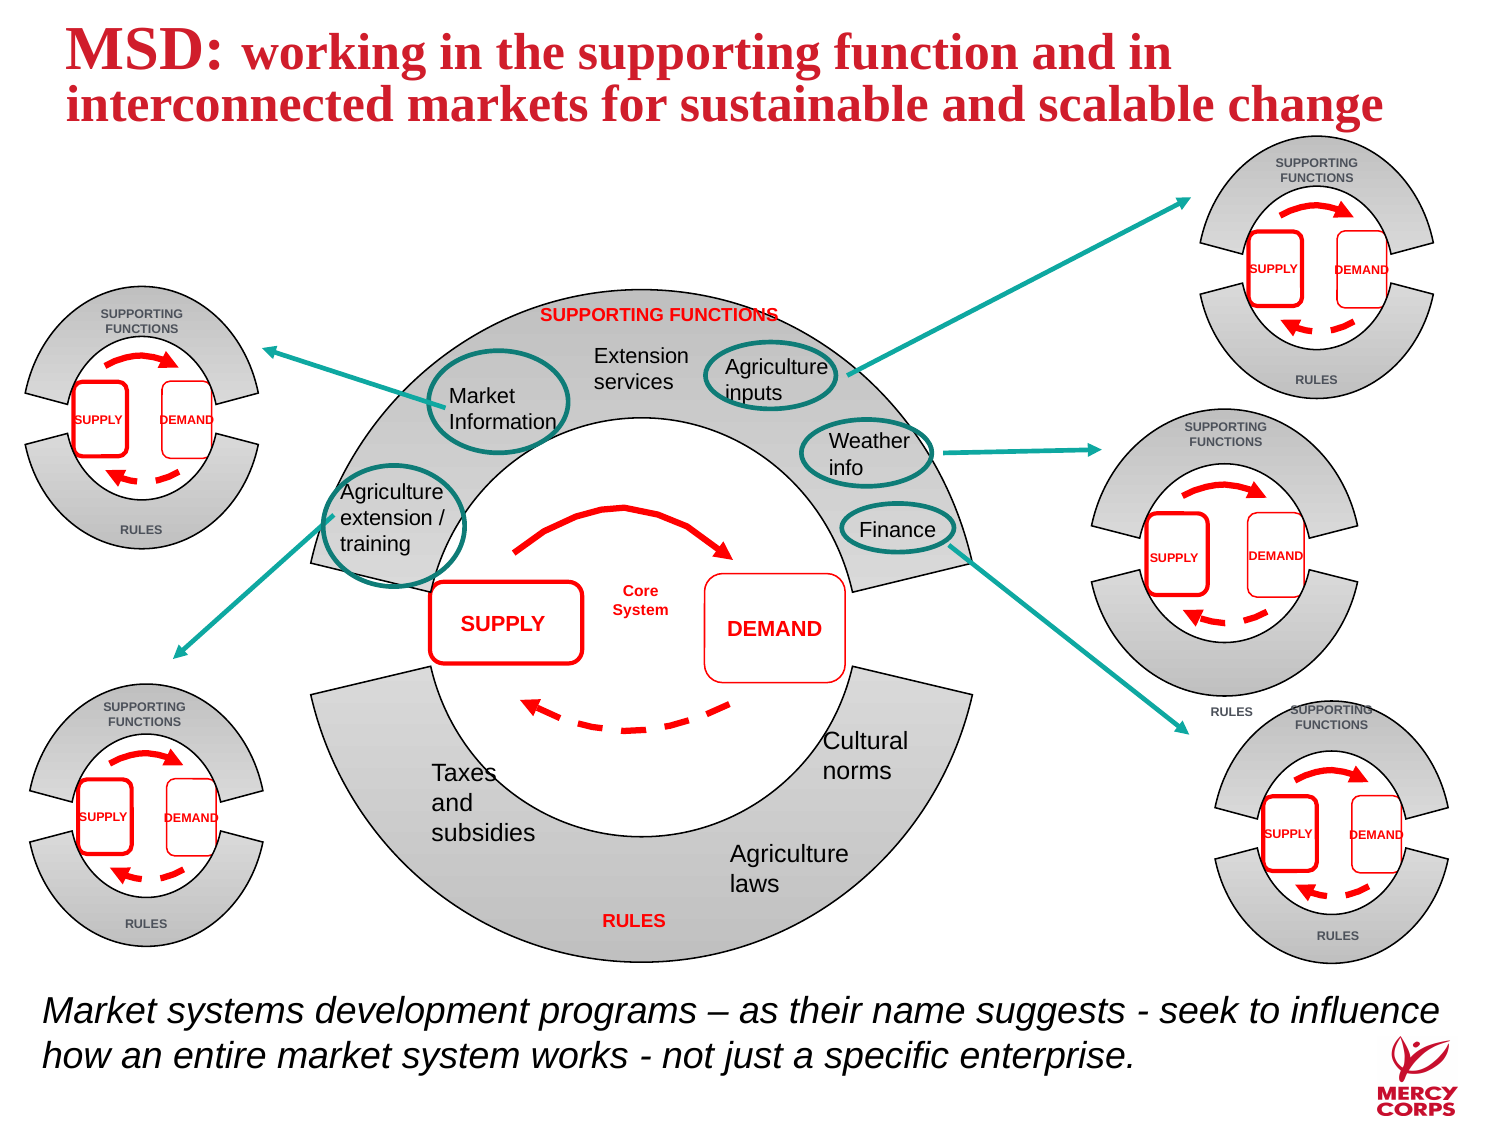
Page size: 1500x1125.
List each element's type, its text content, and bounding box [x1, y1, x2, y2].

text_box Market systems development programs – as their name suggests - seek to influence how an entire market system works - not just a specific enterprise. [27, 978, 1487, 1084]
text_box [846, 197, 1191, 376]
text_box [261, 347, 446, 409]
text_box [1196, 128, 1437, 413]
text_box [942, 449, 1103, 454]
title MSD: working in the supporting function and in interconnected markets for sustainable and scalable change [65, 21, 1500, 184]
picture [1377, 1036, 1458, 1117]
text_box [301, 269, 982, 998]
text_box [26, 676, 267, 961]
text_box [21, 278, 262, 563]
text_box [1087, 400, 1362, 736]
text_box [948, 544, 1190, 735]
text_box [172, 514, 335, 660]
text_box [1211, 693, 1452, 978]
